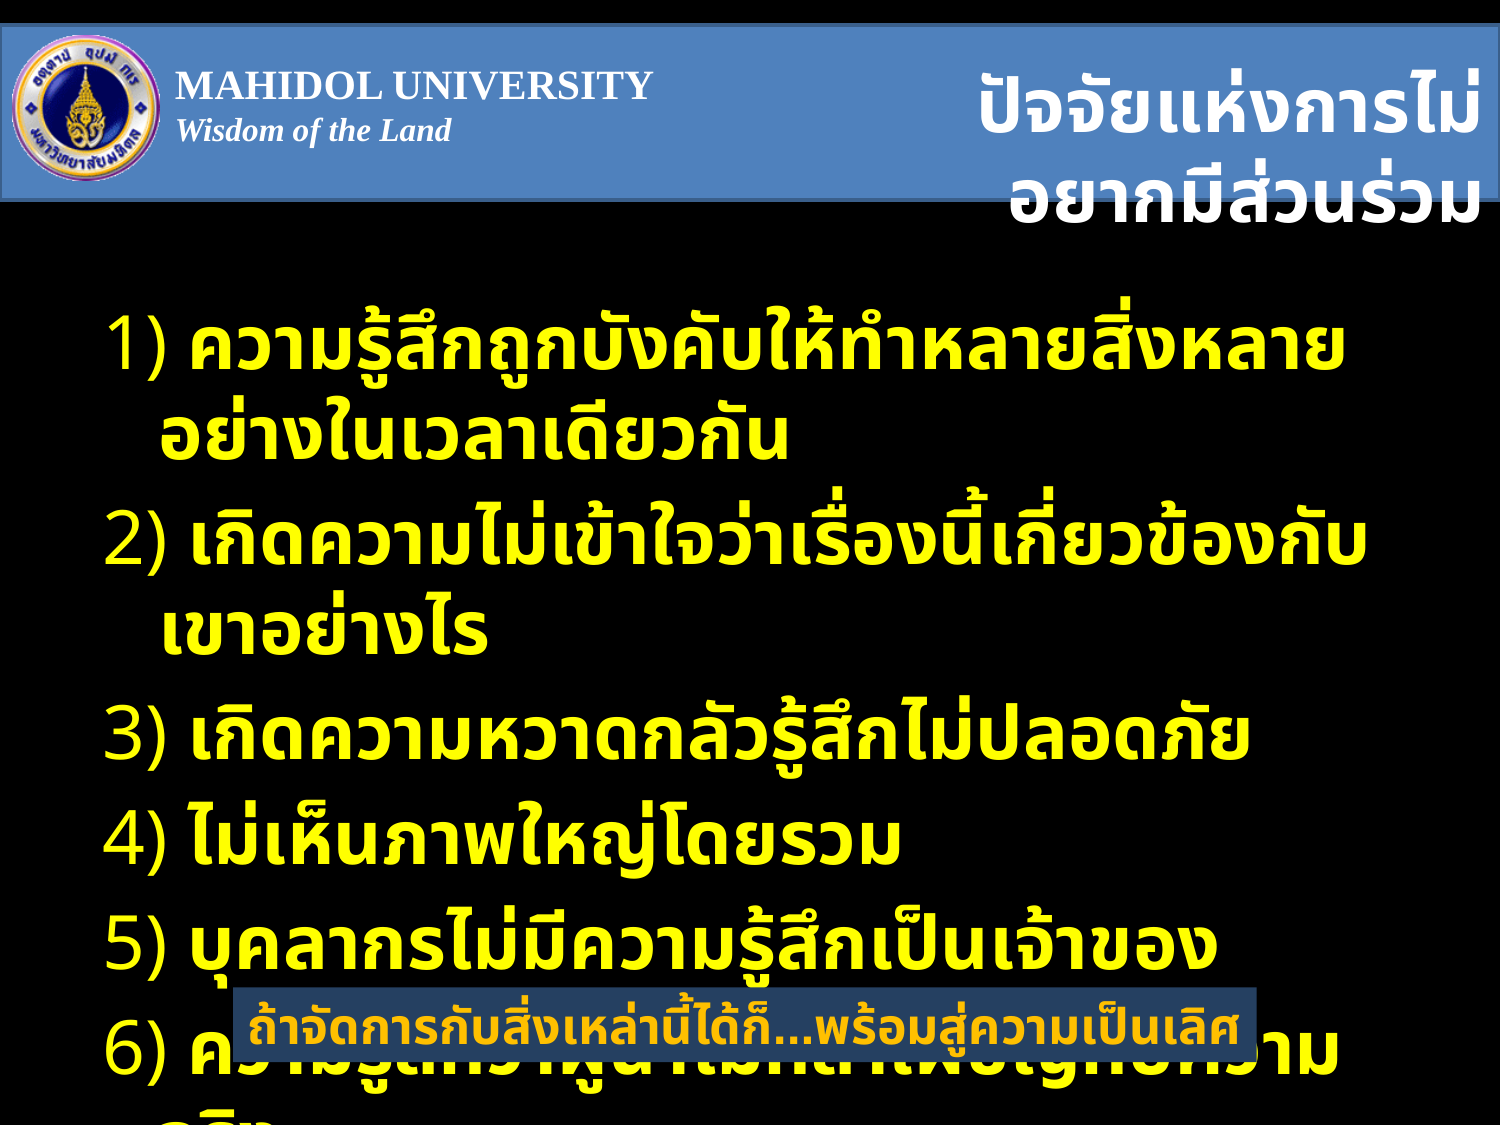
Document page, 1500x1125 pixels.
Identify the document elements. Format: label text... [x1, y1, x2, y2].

text_box ปัจจัยแห่งการไม่อยากมีส่วนร่วม [812, 50, 1500, 180]
text_box ถ้าจัดการกับสิ่งเหล่านี้ได้ก็...พร้อมสู่ความเป็นเลิศ [233, 987, 1257, 1063]
list 1) ความรู้สึกถูกบังคับให้ทำหลายสิ่งหลายอย่างในเวลาเดียวกัน 2) เกิดความไม่เข้าใจว่าเรื่องนี้เกี่ยวข้องกับเขาอย่างไร 3) เกิดความหวาดกลัวรู้สึกไม่ปลอดภัย 4) ไม่เห็นภาพใหญ่โดยรวม 5) บุคลากรไม่มีความรู้สึกเป็นเจ้าของ 6) ความรู้สึกว่าผู้นำไม่กล้าเผชิญกับความจริง [87, 287, 1438, 913]
picture [12, 35, 160, 181]
